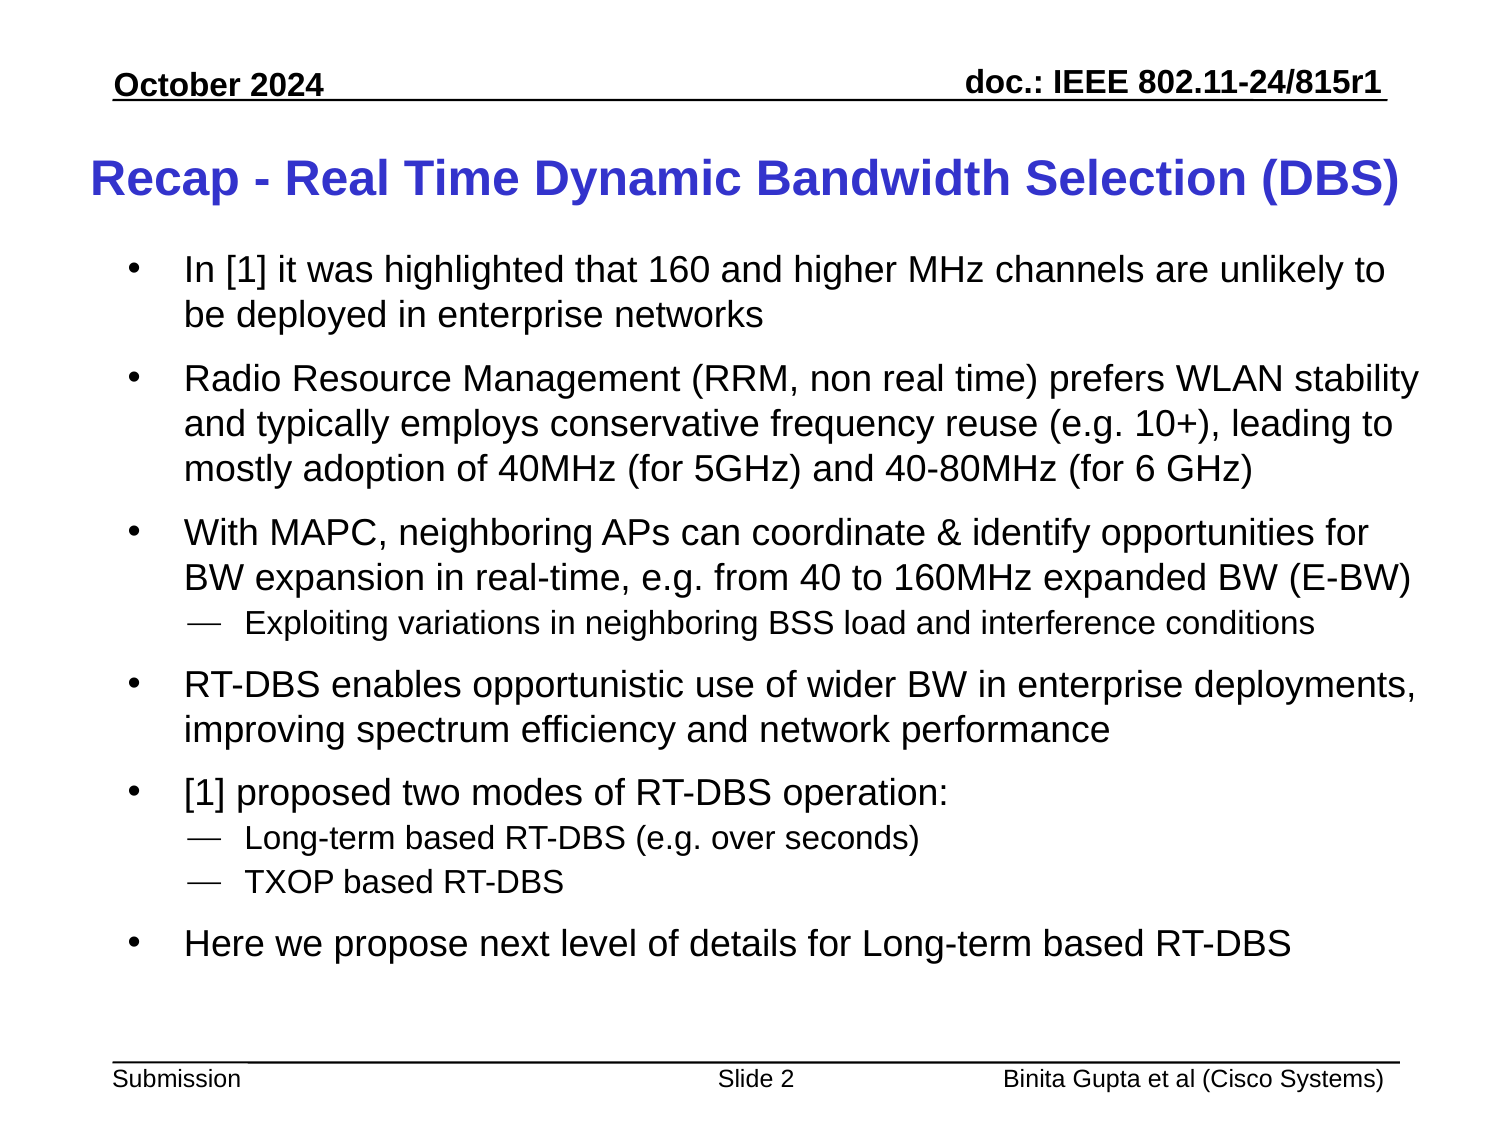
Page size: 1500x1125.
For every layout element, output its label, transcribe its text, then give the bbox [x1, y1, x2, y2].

list In [1] it was highlighted that 160 and higher MHz channels are unlikely to be deployed in enterprise networks Radio Resource Management (RRM, non real time) prefers WLAN stability and typically employs conservative frequency reuse (e.g. 10+), leading to mostly adoption of 40MHz (for 5GHz) and 40-80MHz (for 6 GHz) With MAPC, neighboring APs can coordinate & identify opportunities for BW expansion in real-time, e.g. from 40 to 160MHz expanded BW (E-BW) Exploiting variations in neighboring BSS load and interference conditions RT-DBS enables opportunistic use of wider BW in enterprise deployments, improving spectrum efficiency and network performance [1] proposed two modes of RT-DBS operation: Long-term based RT-DBS (e.g. over seconds) TXOP based RT-DBS Here we propose next level of details for Long-term based RT-DBS [112, 237, 1438, 1014]
title Recap - Real Time Dynamic Bandwidth Selection (DBS) [75, 137, 1500, 288]
footer Binita Gupta et al (Cisco Systems) [924, 1062, 1400, 1093]
slide_number Slide 2 [709, 1061, 803, 1093]
